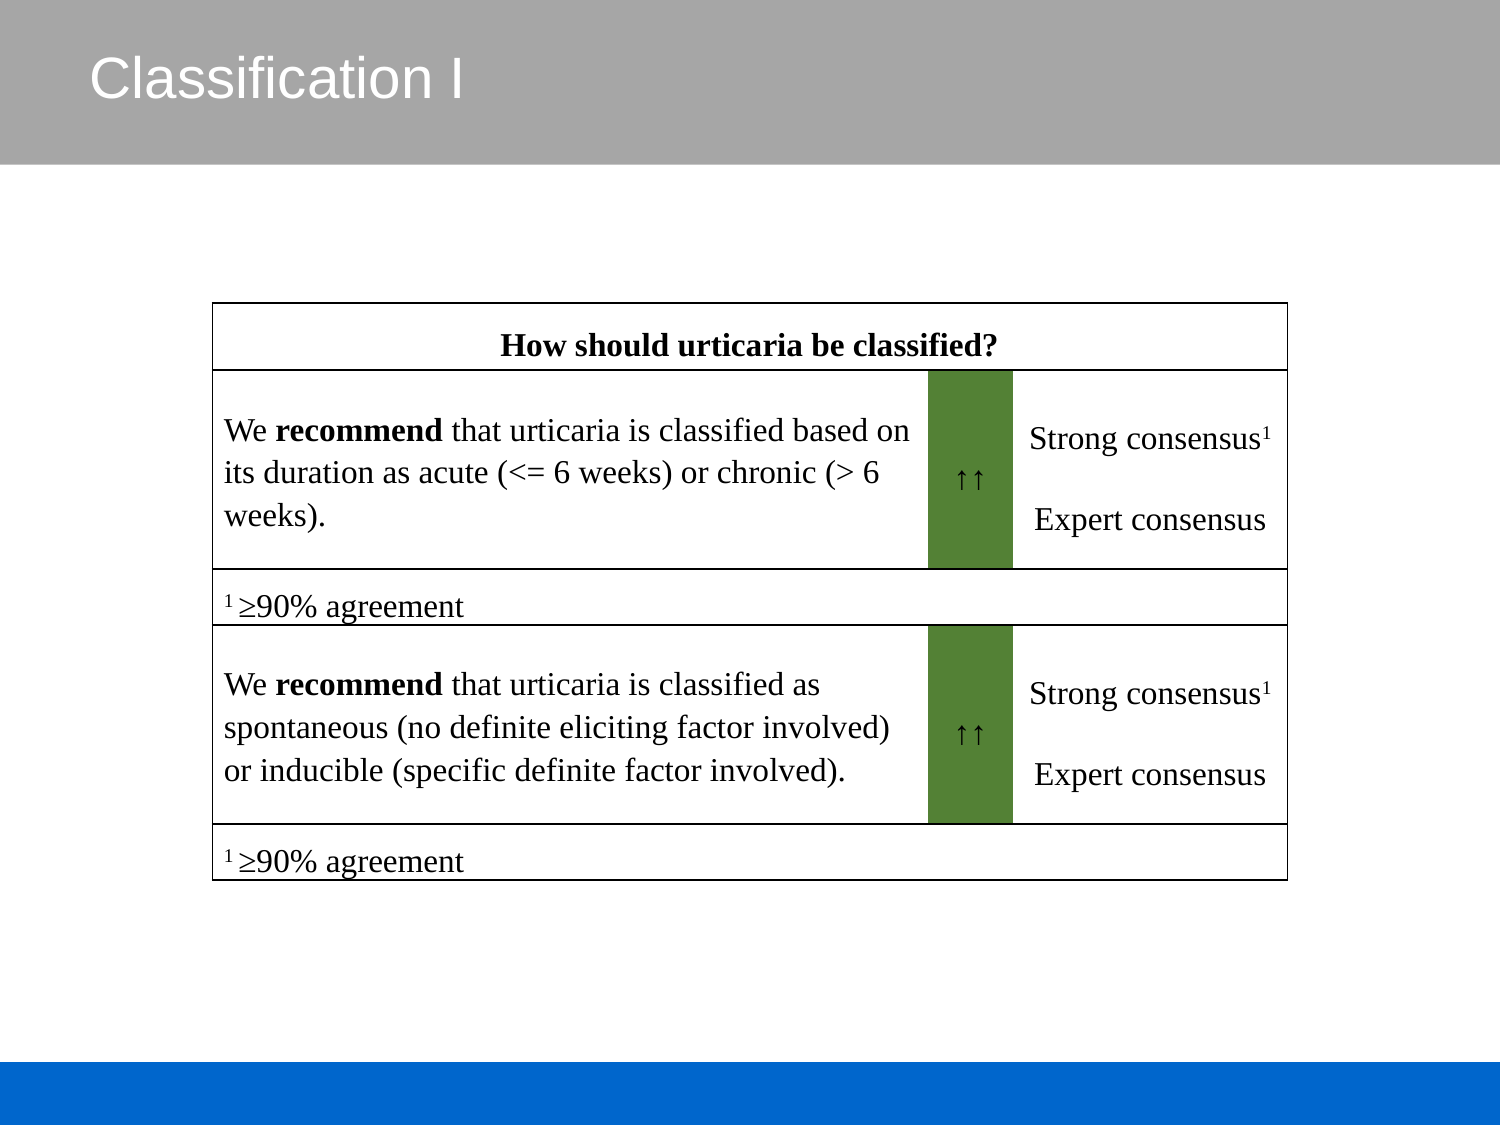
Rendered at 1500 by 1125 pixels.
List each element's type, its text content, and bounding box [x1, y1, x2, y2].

table_header How should urticaria be classified? [213, 304, 1287, 369]
table_cell We recommend that urticaria is classified based on its duration as acute (<= 6 weeks) or chronic (> 6 weeks). [213, 371, 928, 568]
table_cell Strong consensus1 Expert consensus [1013, 626, 1287, 823]
table_cell 1 ≥90% agreement [213, 825, 1287, 879]
table_cell ↑↑ [928, 626, 1013, 823]
table_cell ↑↑ [928, 371, 1013, 568]
table_cell Strong consensus1 Expert consensus [1013, 371, 1287, 568]
table_cell 1 ≥90% agreement [213, 570, 1287, 624]
table_cell We recommend that urticaria is classified as spontaneous (no definite eliciting factor involved) or inducible (specific definite factor involved). [213, 626, 928, 823]
title Classification I [75, 33, 1425, 126]
